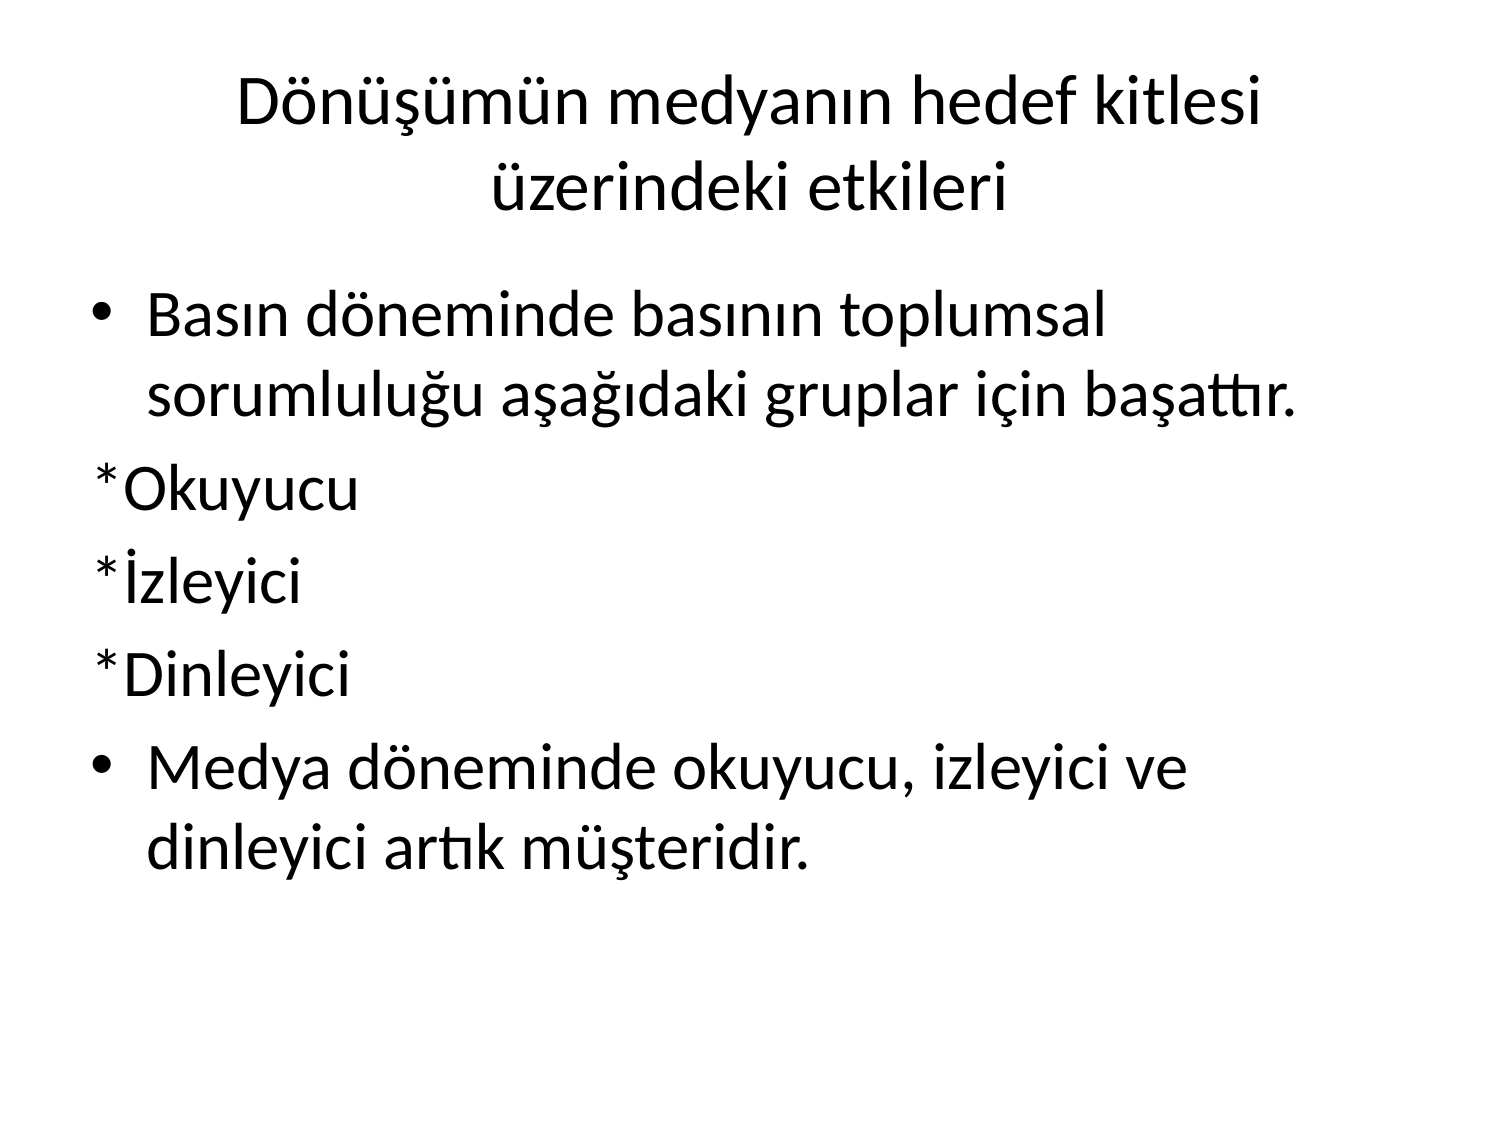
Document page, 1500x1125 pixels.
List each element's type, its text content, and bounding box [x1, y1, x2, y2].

title Dönüşümün medyanın hedef kitlesi üzerindeki etkileri [75, 45, 1425, 233]
list Basın döneminde basının toplumsal sorumluluğu aşağıdaki gruplar için başattır. *Okuyucu *İzleyici *Dinleyici Medya döneminde okuyucu, izleyici ve dinleyici artık müşteridir. [75, 262, 1425, 1005]
